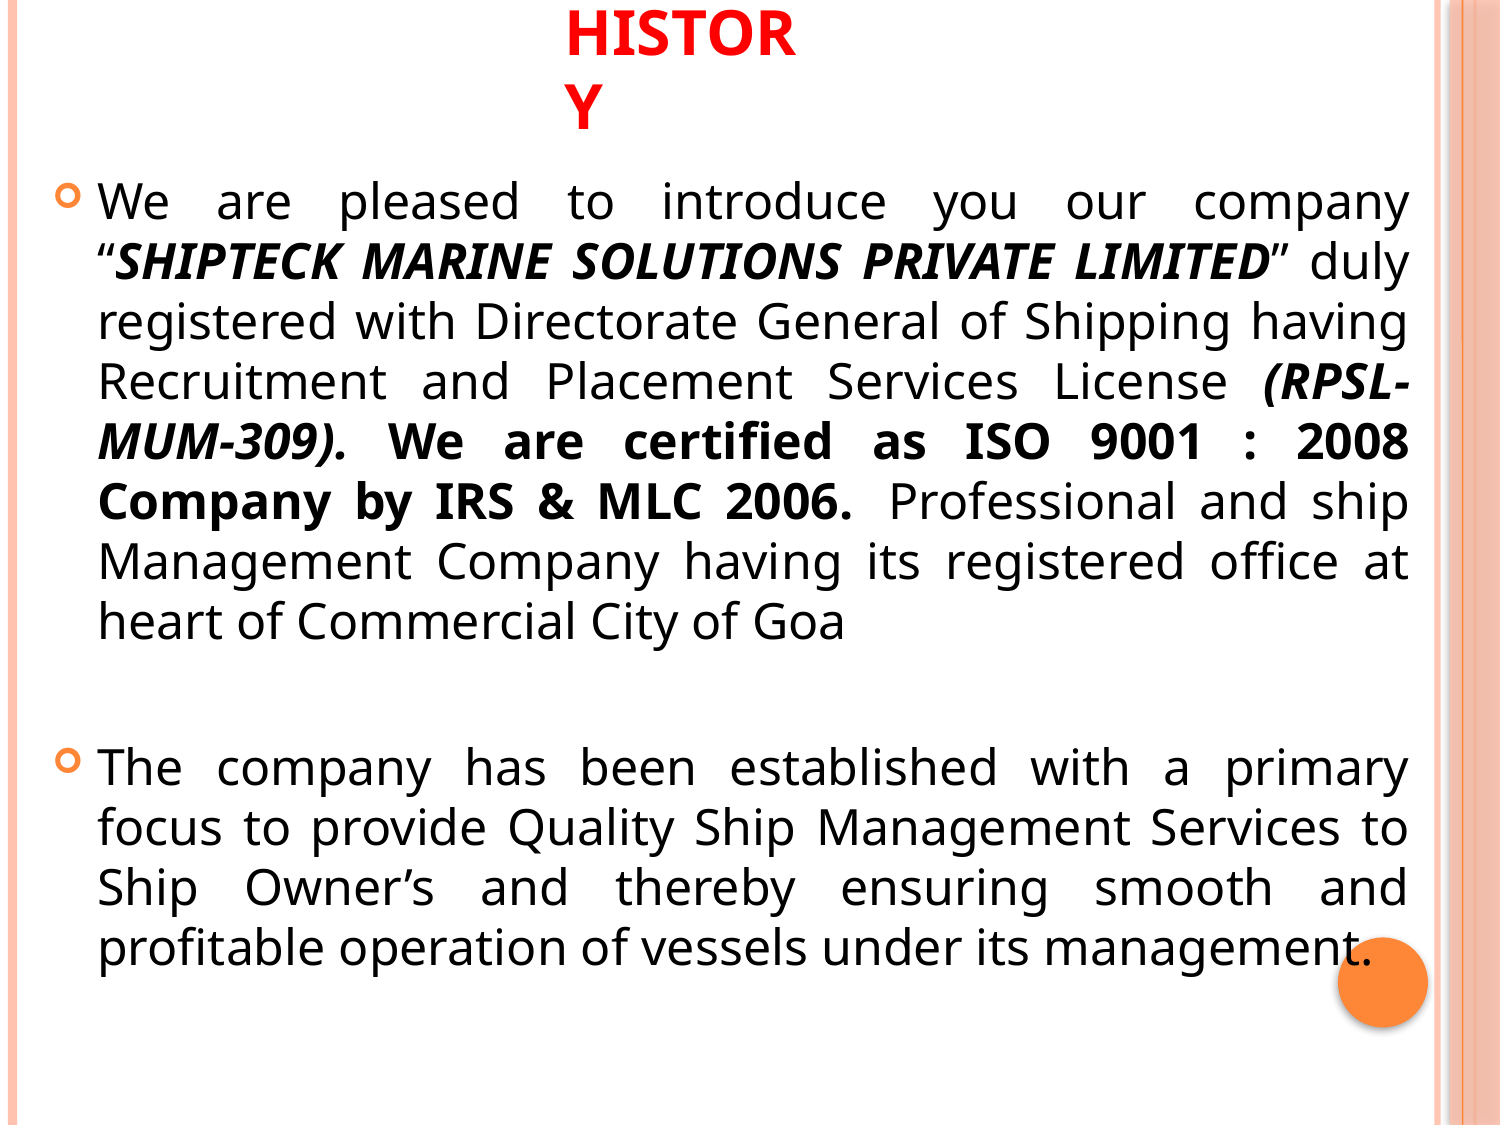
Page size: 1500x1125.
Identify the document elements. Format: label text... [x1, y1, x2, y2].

list We are pleased to introduce you our company “SHIPTECK MARINE SOLUTIONS PRIVATE LIMITED” duly registered with Directorate General of Shipping having Recruitment and Placement Services License (RPSL-MUM-309). We are certified as ISO 9001 : 2008 Company by IRS & MLC 2006. Professional and ship Management Company having its registered office at heart of Commercial City of Goa The company has been established with a primary focus to provide Quality Ship Management Services to Ship Owner’s and thereby ensuring smooth and profitable operation of vessels under its management. [37, 162, 1425, 1062]
title History [549, 45, 850, 150]
